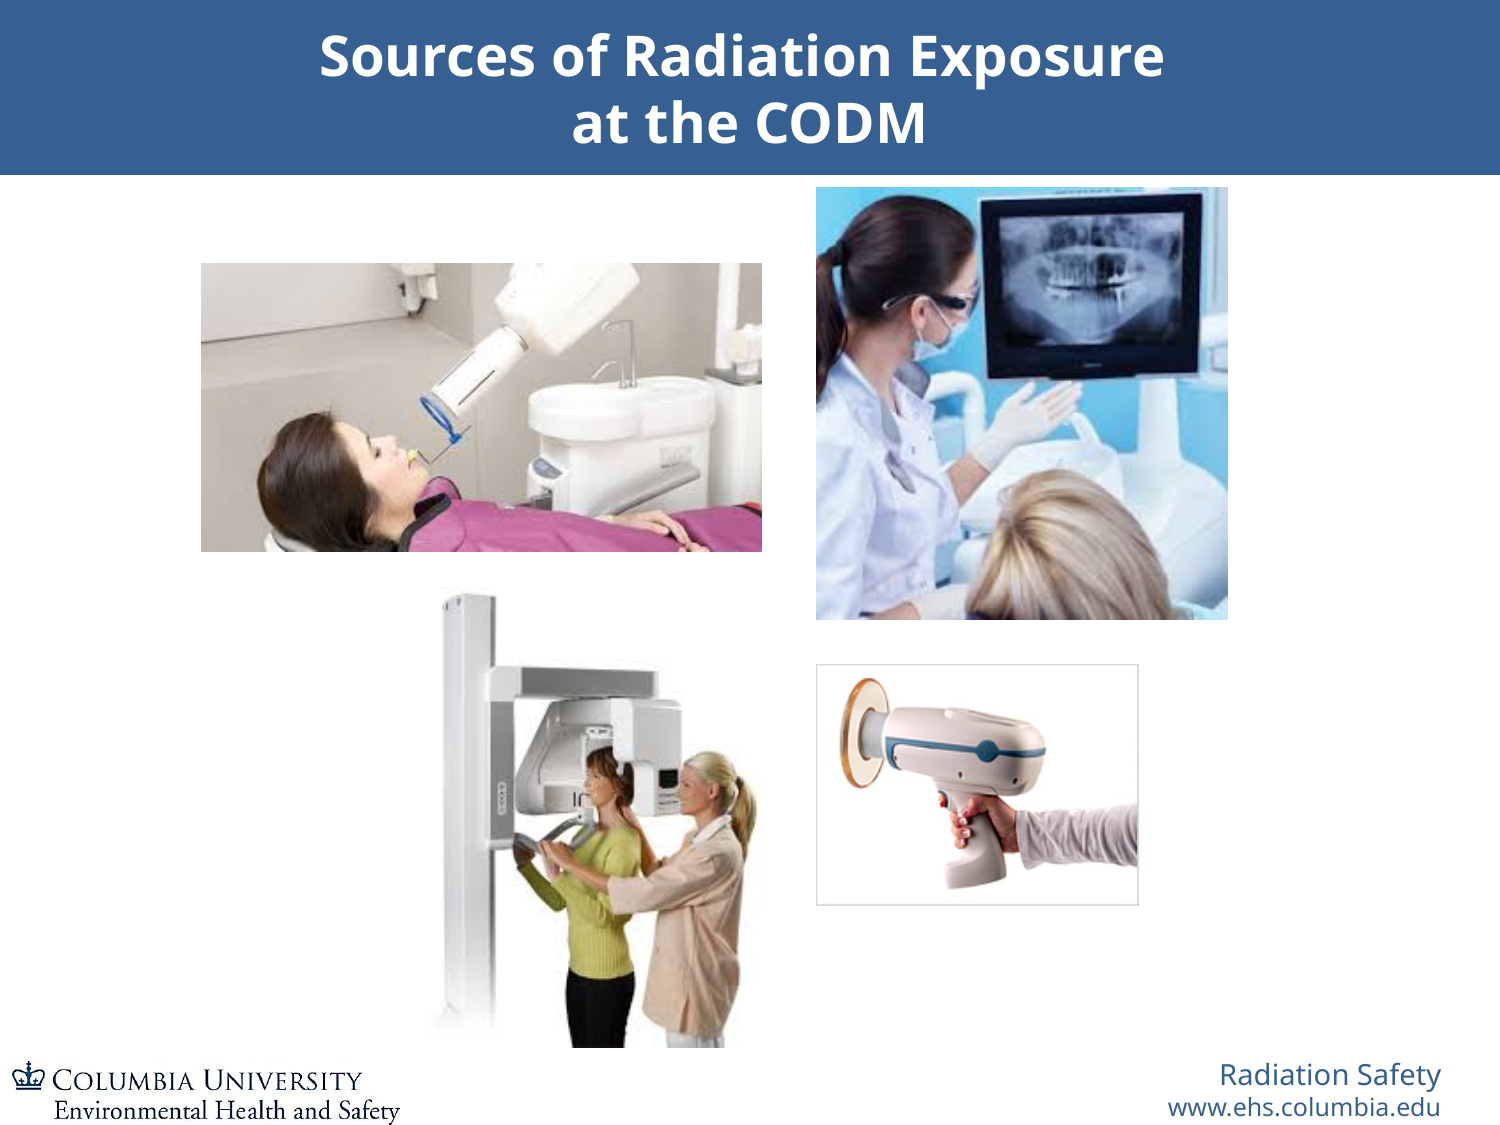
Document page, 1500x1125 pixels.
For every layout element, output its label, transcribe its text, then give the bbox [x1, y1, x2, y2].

picture [815, 187, 1229, 621]
picture [426, 574, 762, 1048]
picture [200, 263, 762, 553]
picture [12, 1061, 400, 1125]
title Sources of Radiation Exposure at the CODM [75, 12, 1425, 163]
picture [815, 663, 1139, 906]
